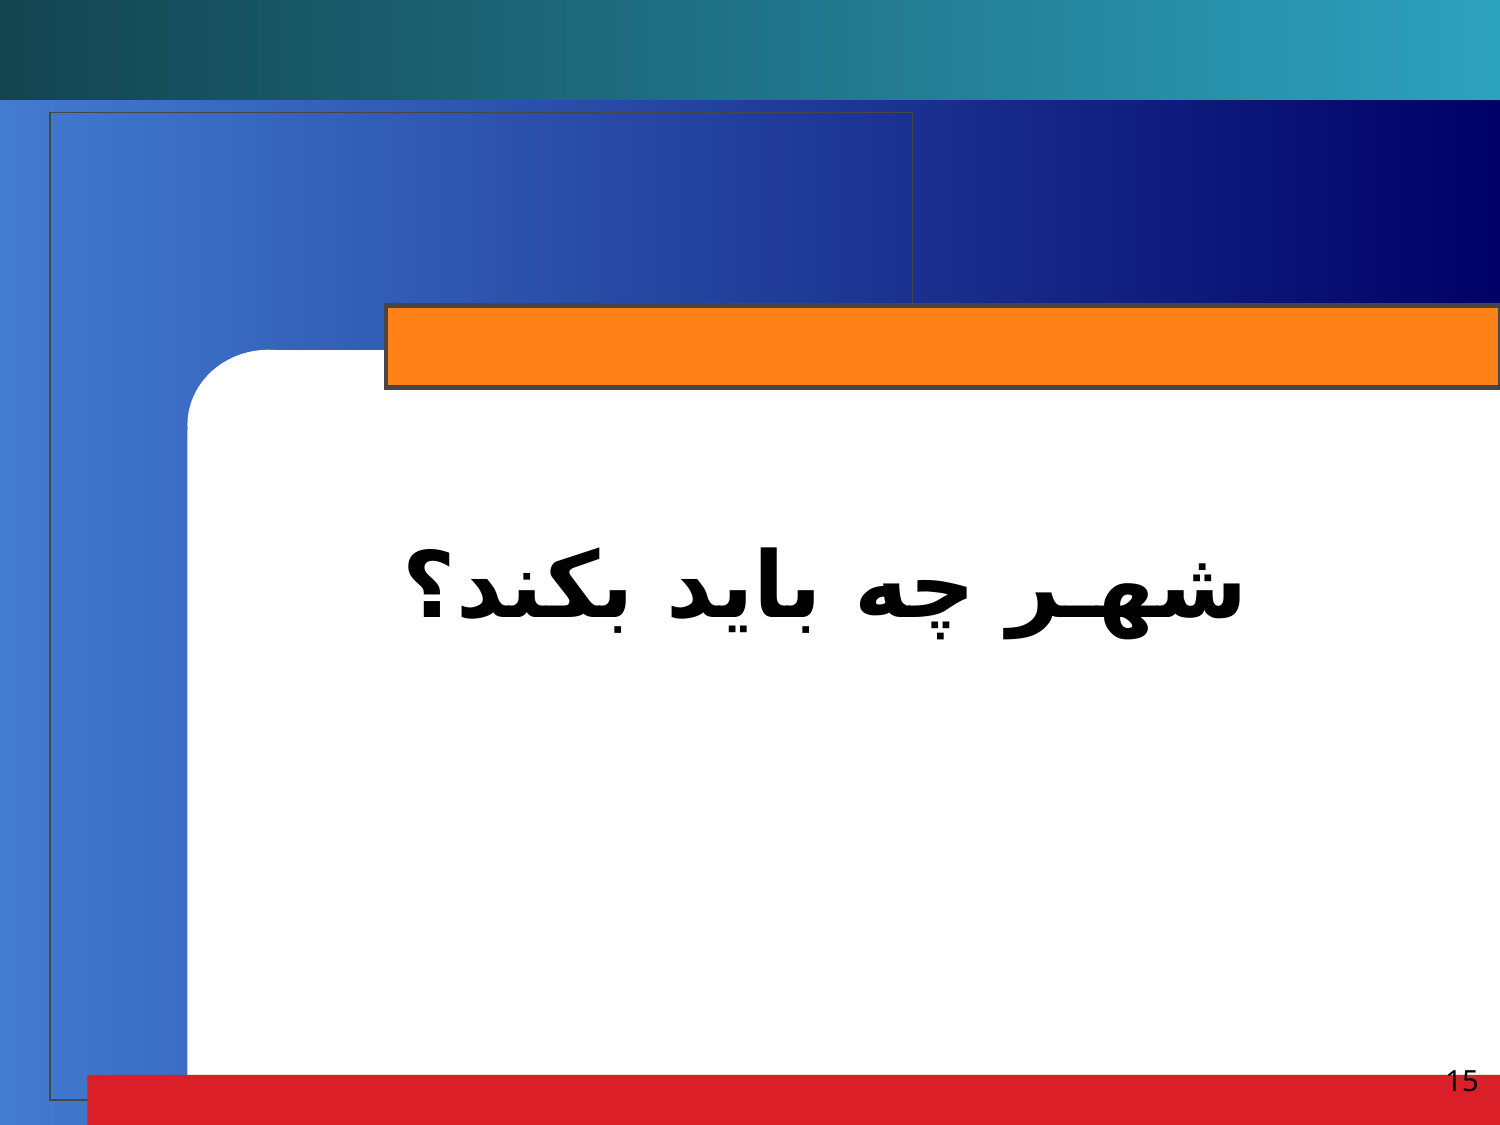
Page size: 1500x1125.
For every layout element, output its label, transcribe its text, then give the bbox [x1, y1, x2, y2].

text_box 15 [1343, 1051, 1494, 1112]
title شهـر چه باید بکند؟ [262, 524, 1388, 638]
